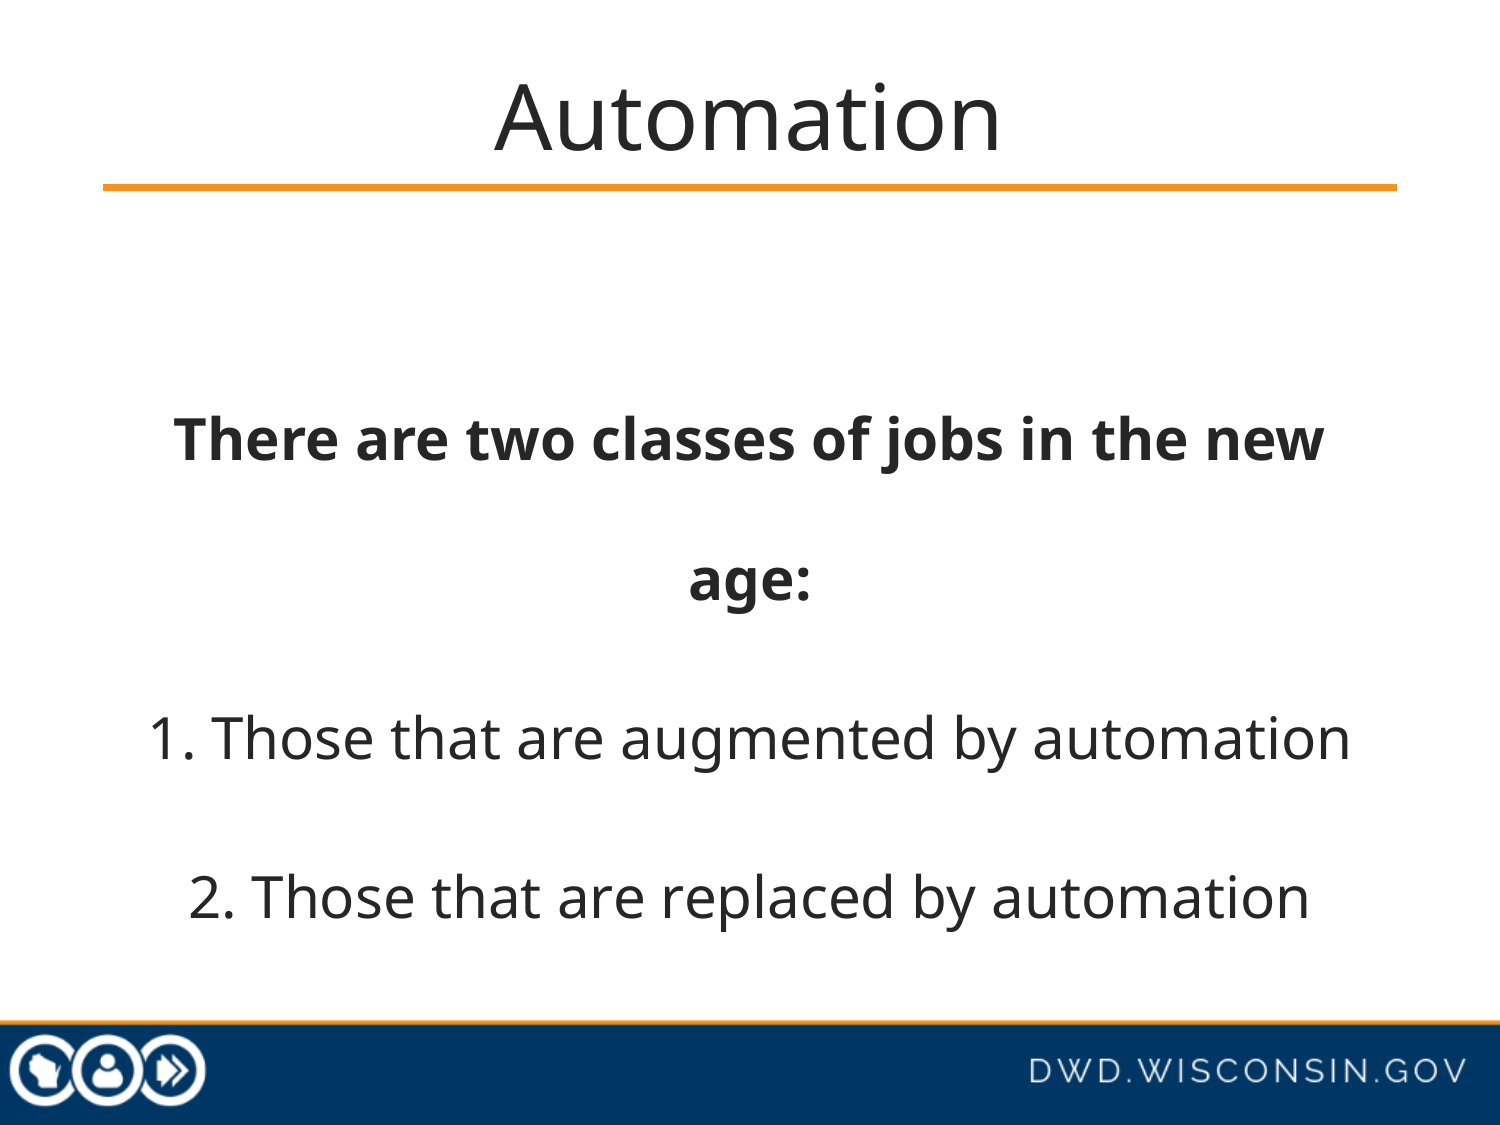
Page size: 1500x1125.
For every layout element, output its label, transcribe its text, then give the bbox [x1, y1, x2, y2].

list There are two classes of jobs in the new age: Those that are augmented by automation Those that are replaced by automation [103, 324, 1397, 766]
title Automation [103, 63, 1397, 175]
picture [0, 0, 1500, 1125]
